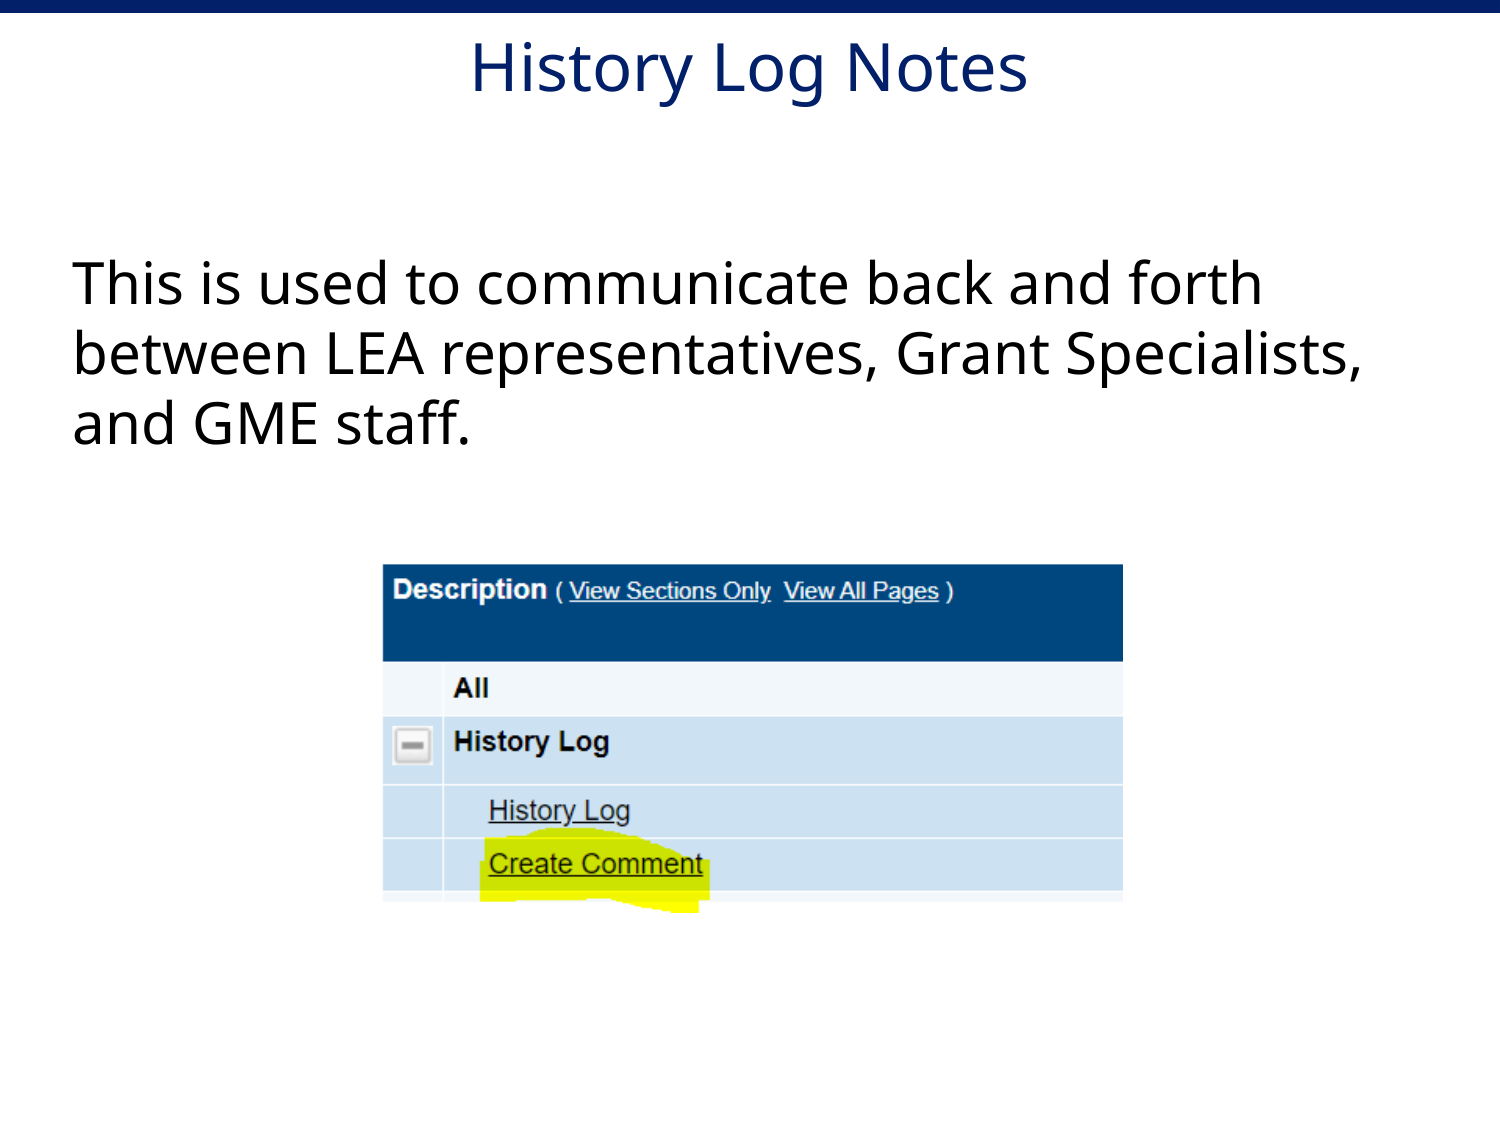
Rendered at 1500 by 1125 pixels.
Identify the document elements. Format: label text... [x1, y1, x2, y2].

picture [377, 563, 1123, 913]
list This is used to communicate back and forth between LEA representatives, Grant Specialists, and GME staff. [72, 245, 1429, 388]
title History Log Notes [169, 24, 1331, 106]
